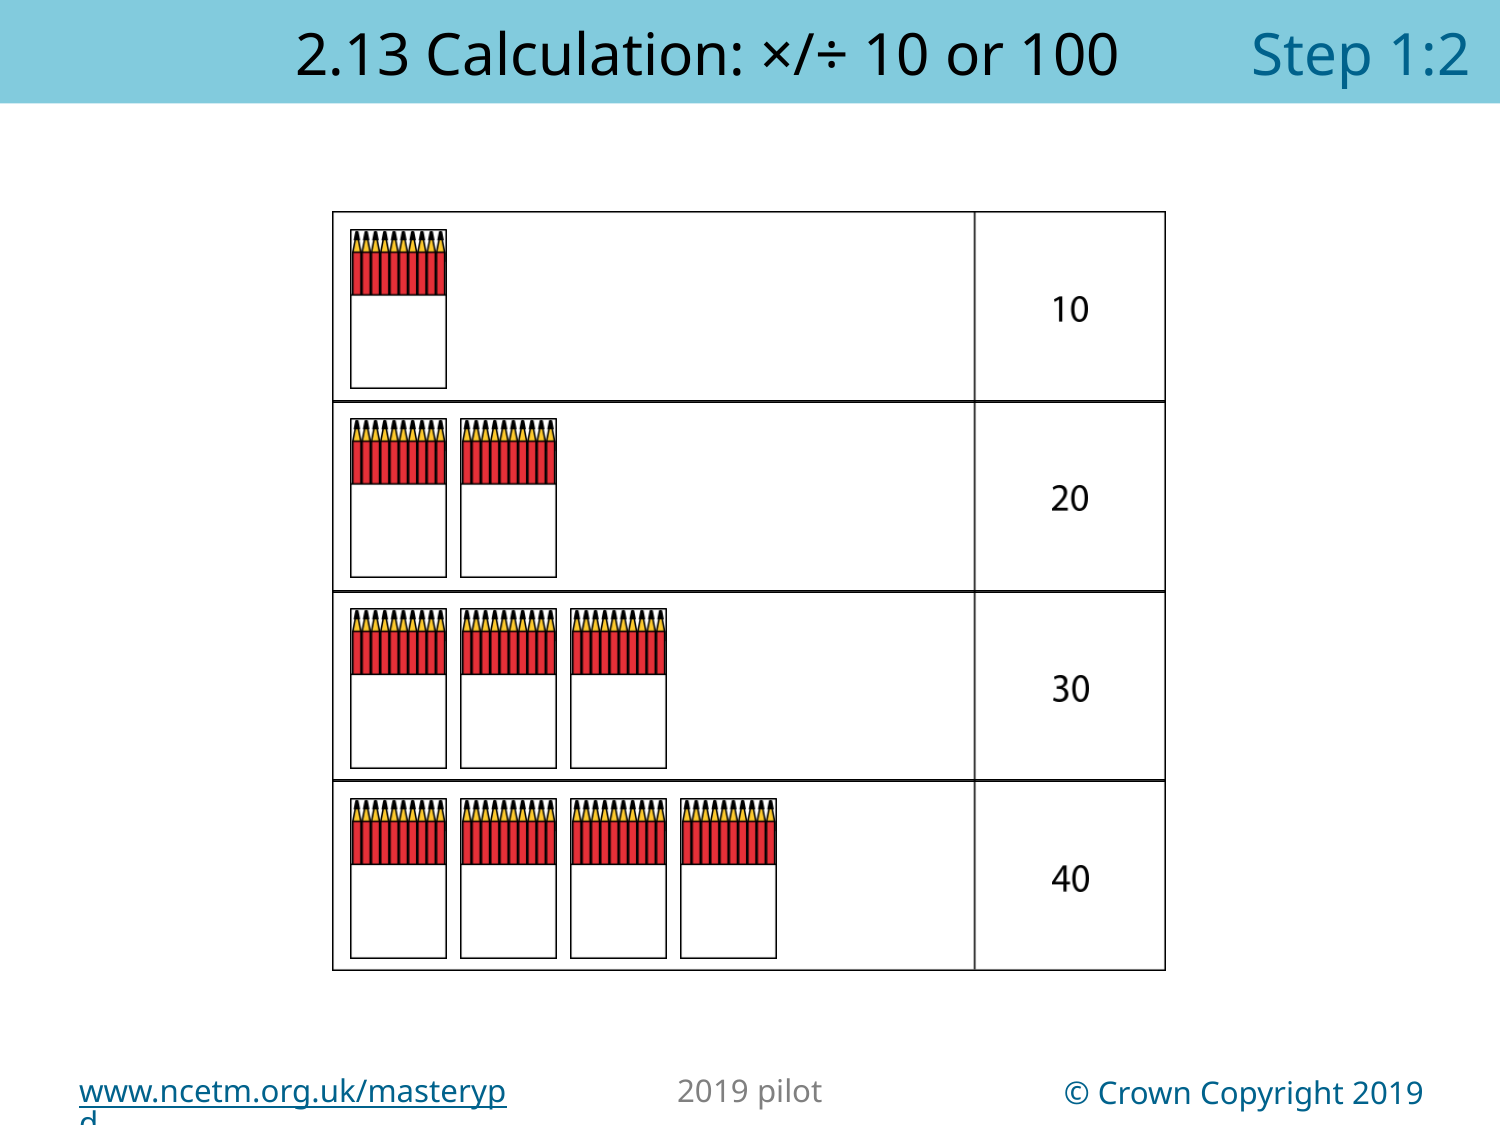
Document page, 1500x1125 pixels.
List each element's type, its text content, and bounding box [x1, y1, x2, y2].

list 2.13 Calculation: ×/÷ 10 or 100 Step 1:2 [0, 0, 1500, 104]
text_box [332, 779, 1166, 972]
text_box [332, 598, 1166, 779]
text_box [332, 408, 1166, 593]
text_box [332, 211, 1166, 404]
